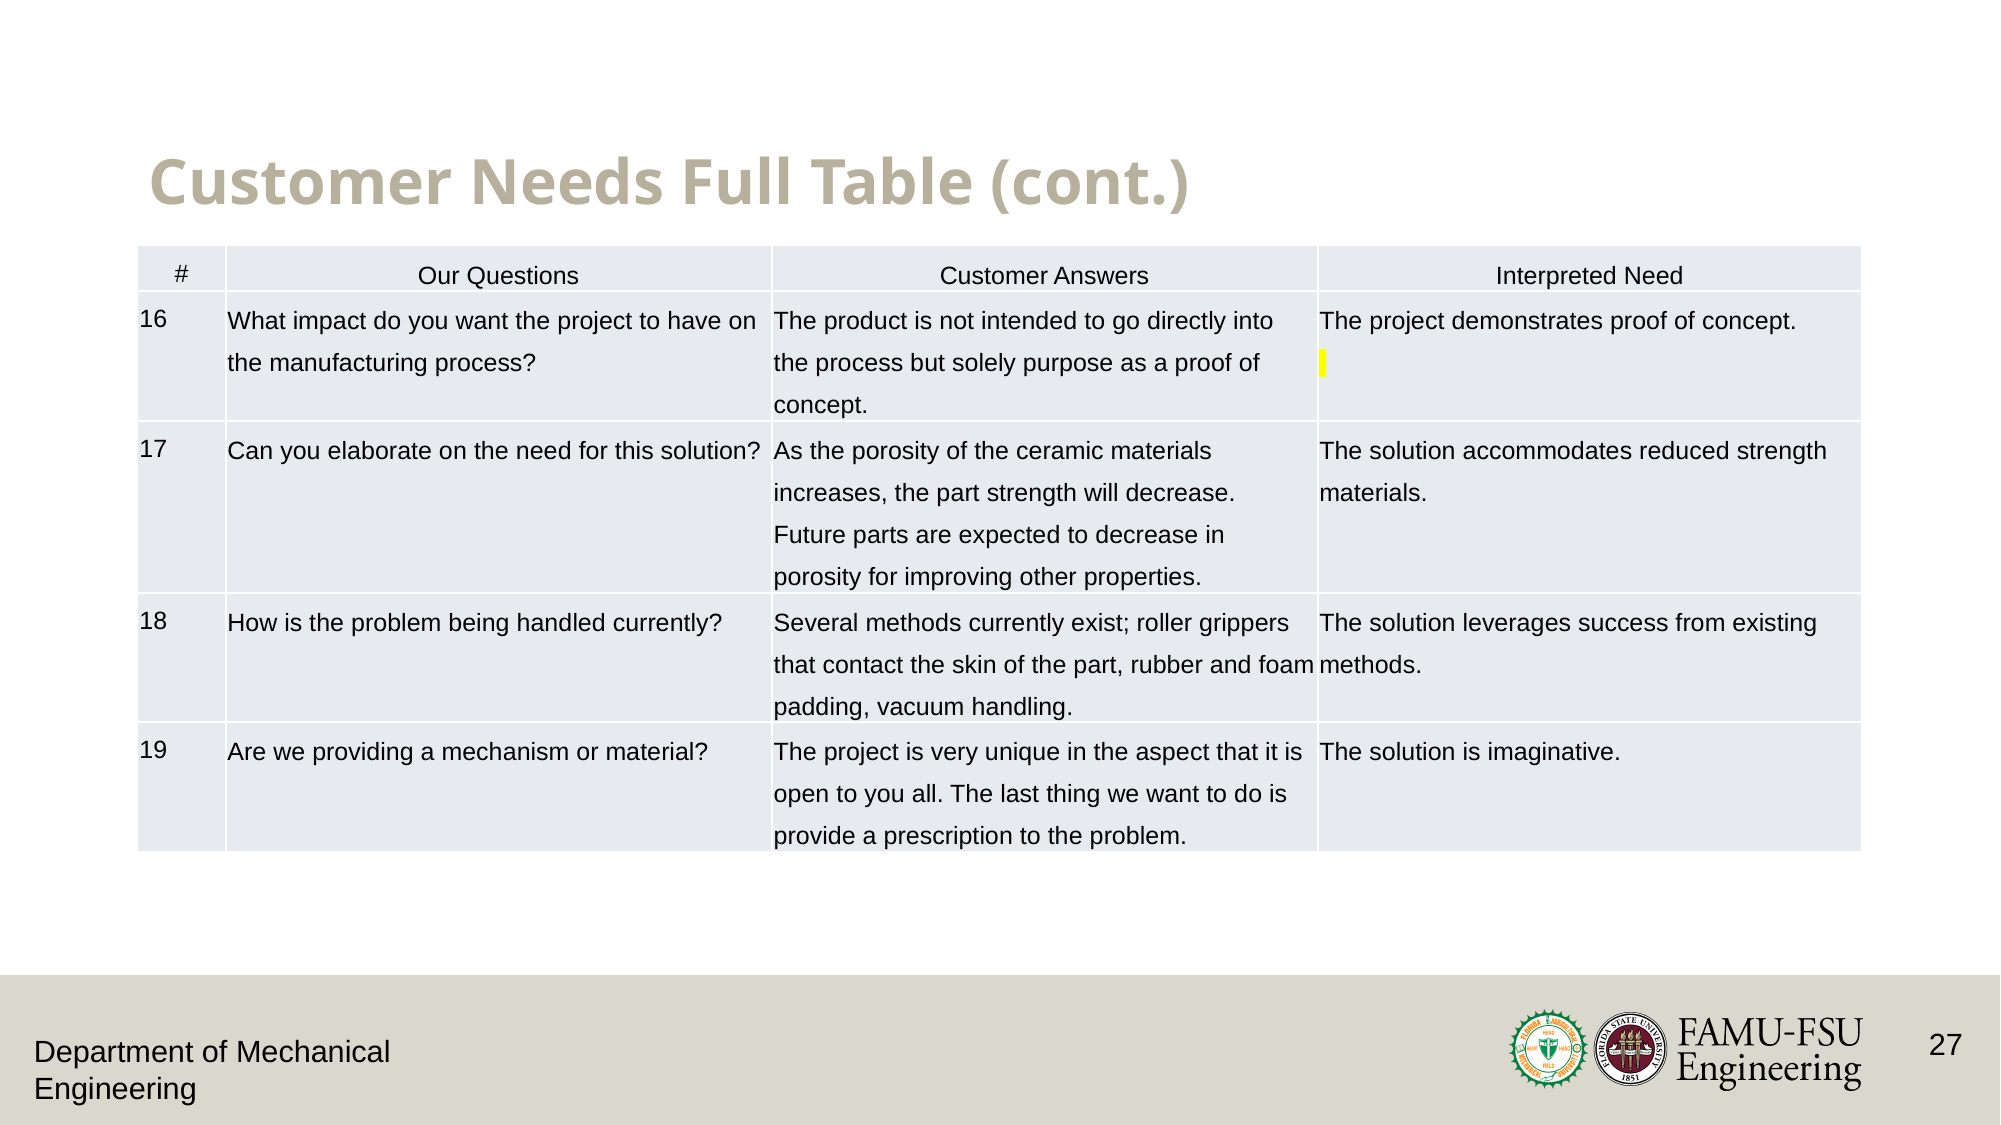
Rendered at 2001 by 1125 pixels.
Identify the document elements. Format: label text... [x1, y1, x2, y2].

table_cell 17 [138, 422, 225, 592]
table_header Interpreted Need [1319, 246, 1861, 290]
table_cell Several methods currently exist; roller grippers that contact the skin of the part, rubber and foam padding, vacuum handling. [773, 594, 1317, 721]
table_cell 18 [138, 594, 225, 721]
table_cell 19 [138, 723, 225, 851]
picture [1509, 1009, 1863, 1091]
title Customer Needs Full Table (cont.) [137, 59, 1863, 224]
table_cell Are we providing a mechanism or material? [227, 723, 771, 851]
table_cell As the porosity of the ceramic materials increases, the part strength will decrease. Future parts are expected to decrease in porosity for improving other properties. [773, 422, 1317, 592]
table_cell The solution accommodates reduced strength materials. [1319, 422, 1861, 592]
table_header Our Questions [227, 246, 771, 290]
table_cell The solution is imaginative. [1319, 723, 1861, 851]
table_cell What impact do you want the project to have on the manufacturing process? [227, 292, 771, 420]
table_header Customer Answers [773, 246, 1317, 290]
table_cell The project demonstrates proof of concept. [1319, 292, 1861, 420]
table_cell The project is very unique in the aspect that it is open to you all. The last thing we want to do is provide a prescription to the problem. [773, 723, 1317, 851]
table_cell How is the problem being handled currently? [227, 594, 771, 721]
table_header # [138, 246, 225, 290]
table_cell Can you elaborate on the need for this solution? [227, 422, 771, 592]
slide_number 27 [1862, 1017, 1978, 1078]
table_cell The product is not intended to go directly into the process but solely purpose as a proof of concept. [773, 292, 1317, 420]
table_cell The solution leverages success from existing methods. [1319, 594, 1861, 721]
table_cell 16 [138, 292, 225, 420]
